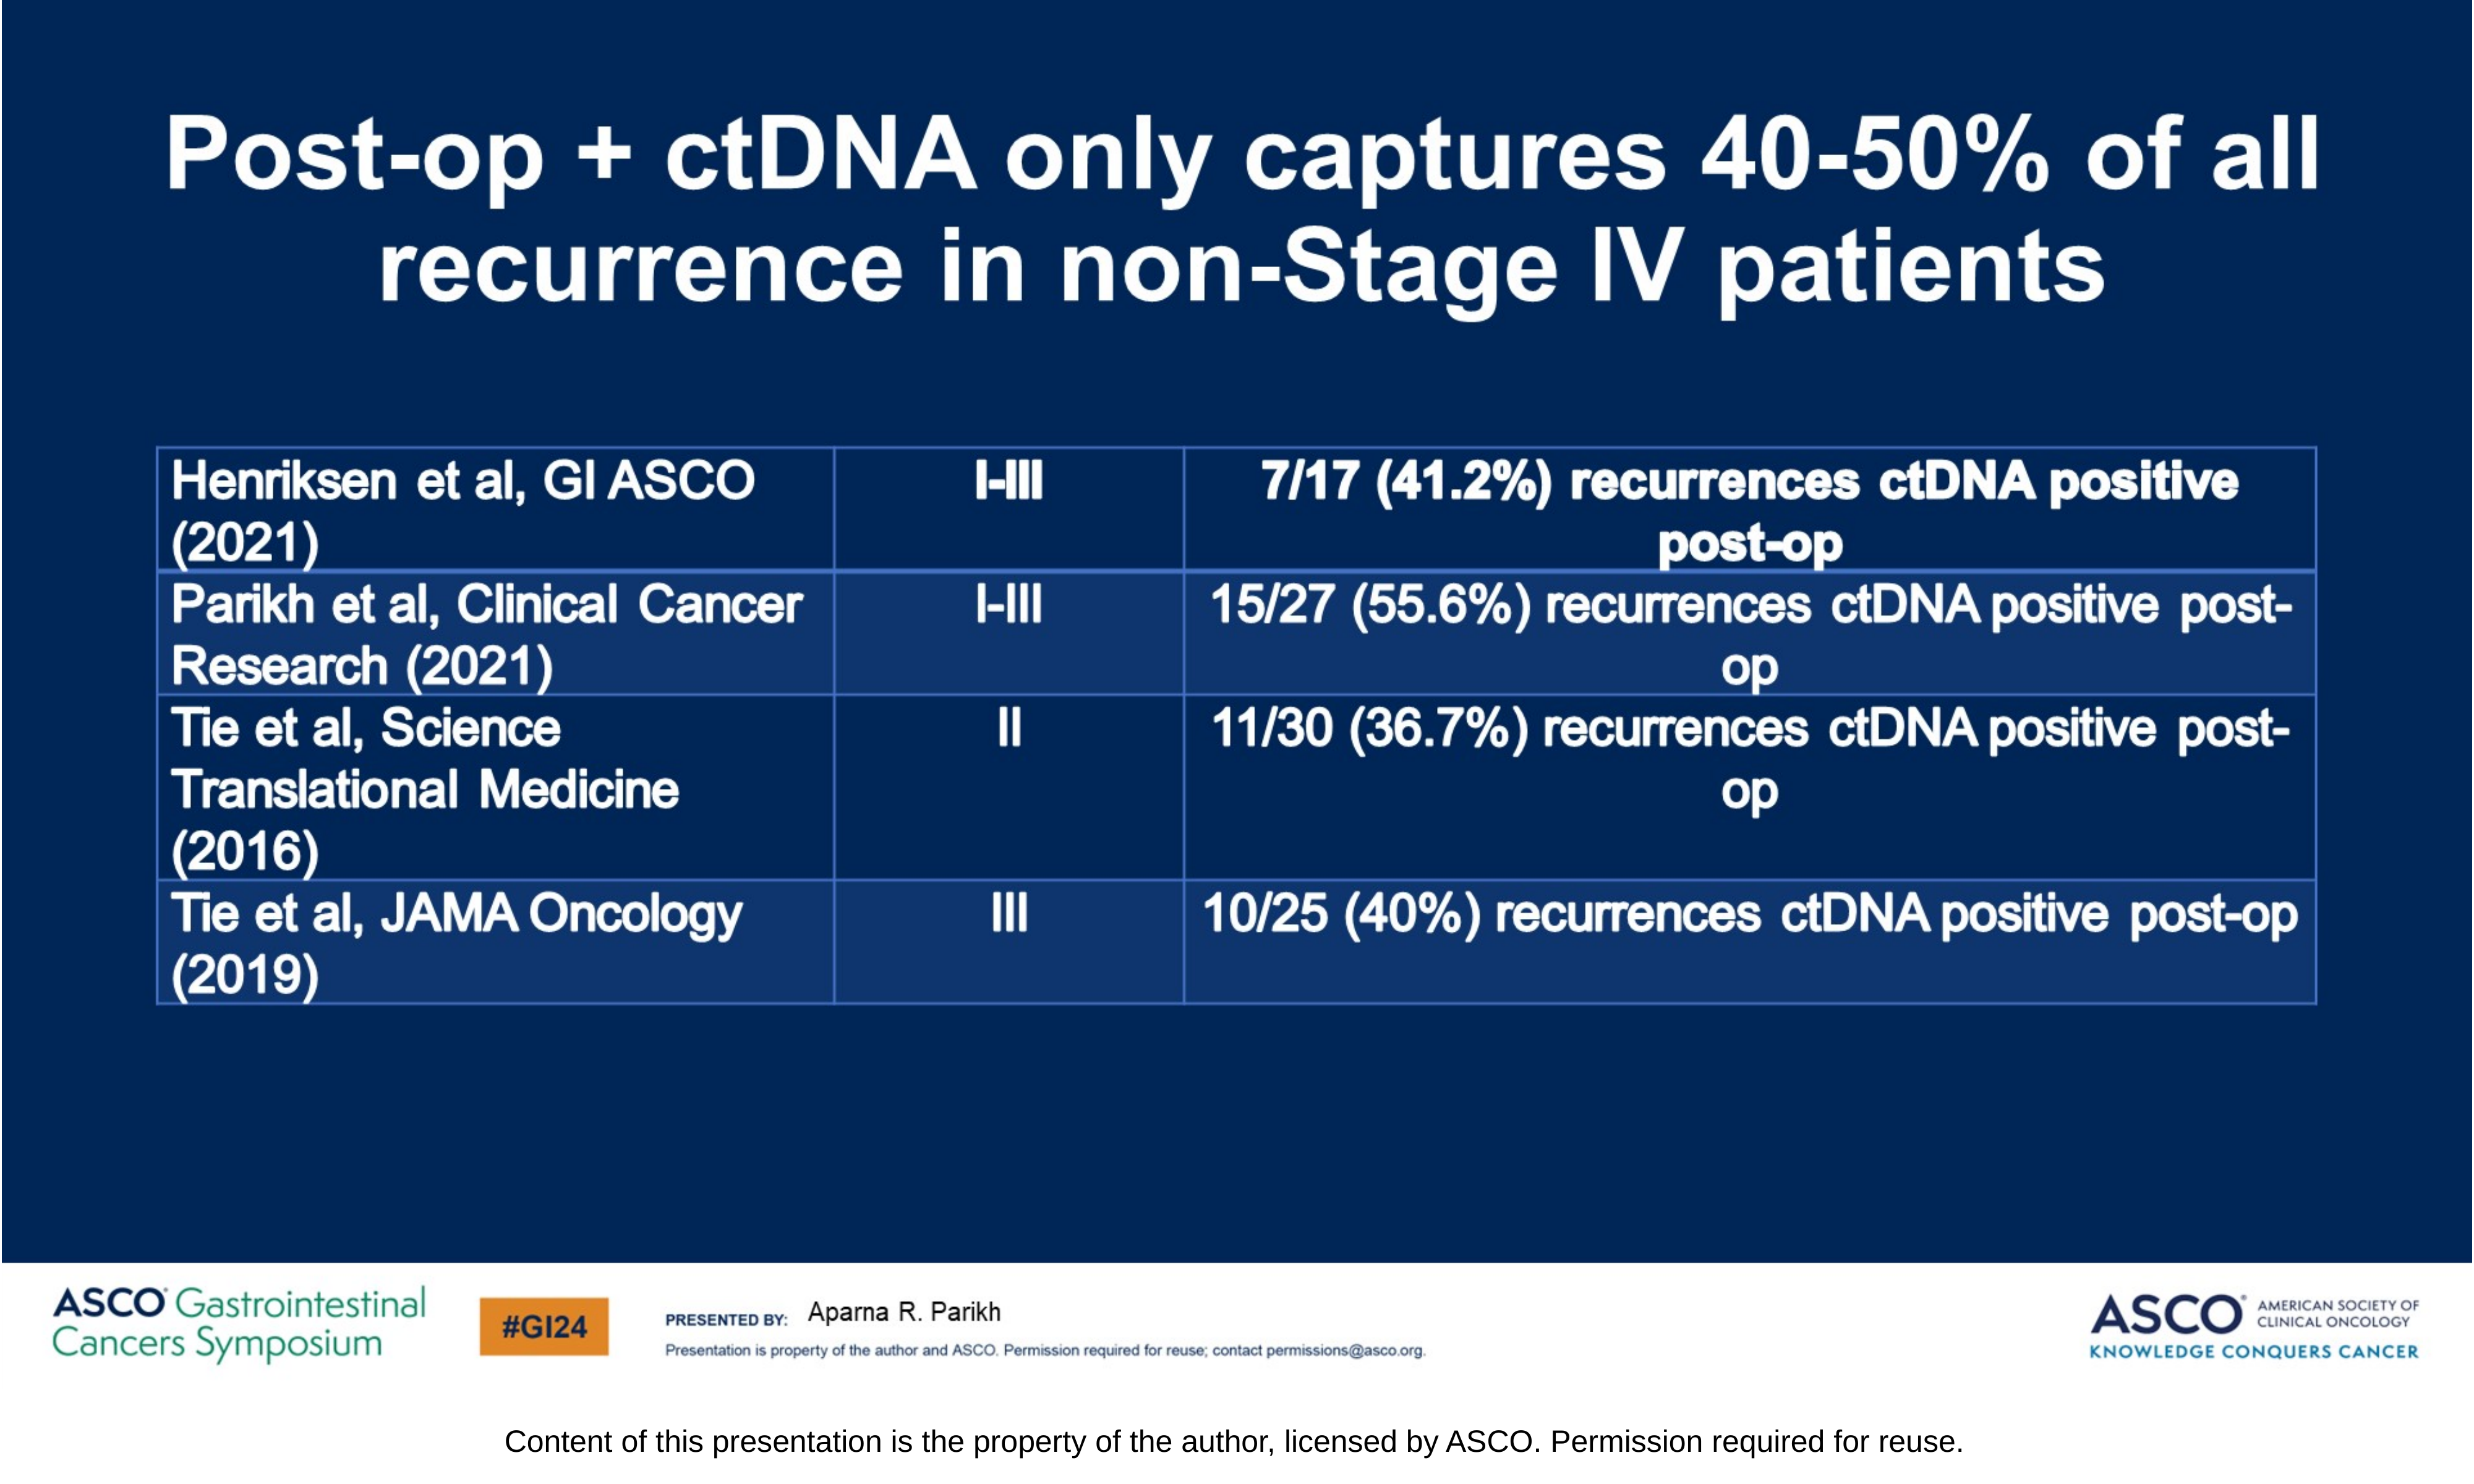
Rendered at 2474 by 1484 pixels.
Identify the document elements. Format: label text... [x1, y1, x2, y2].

picture [2, 0, 2472, 1389]
text_box Content of this presentation is the property of the author, licensed by ASCO. Permission required for reuse. [0, 1399, 2474, 1477]
